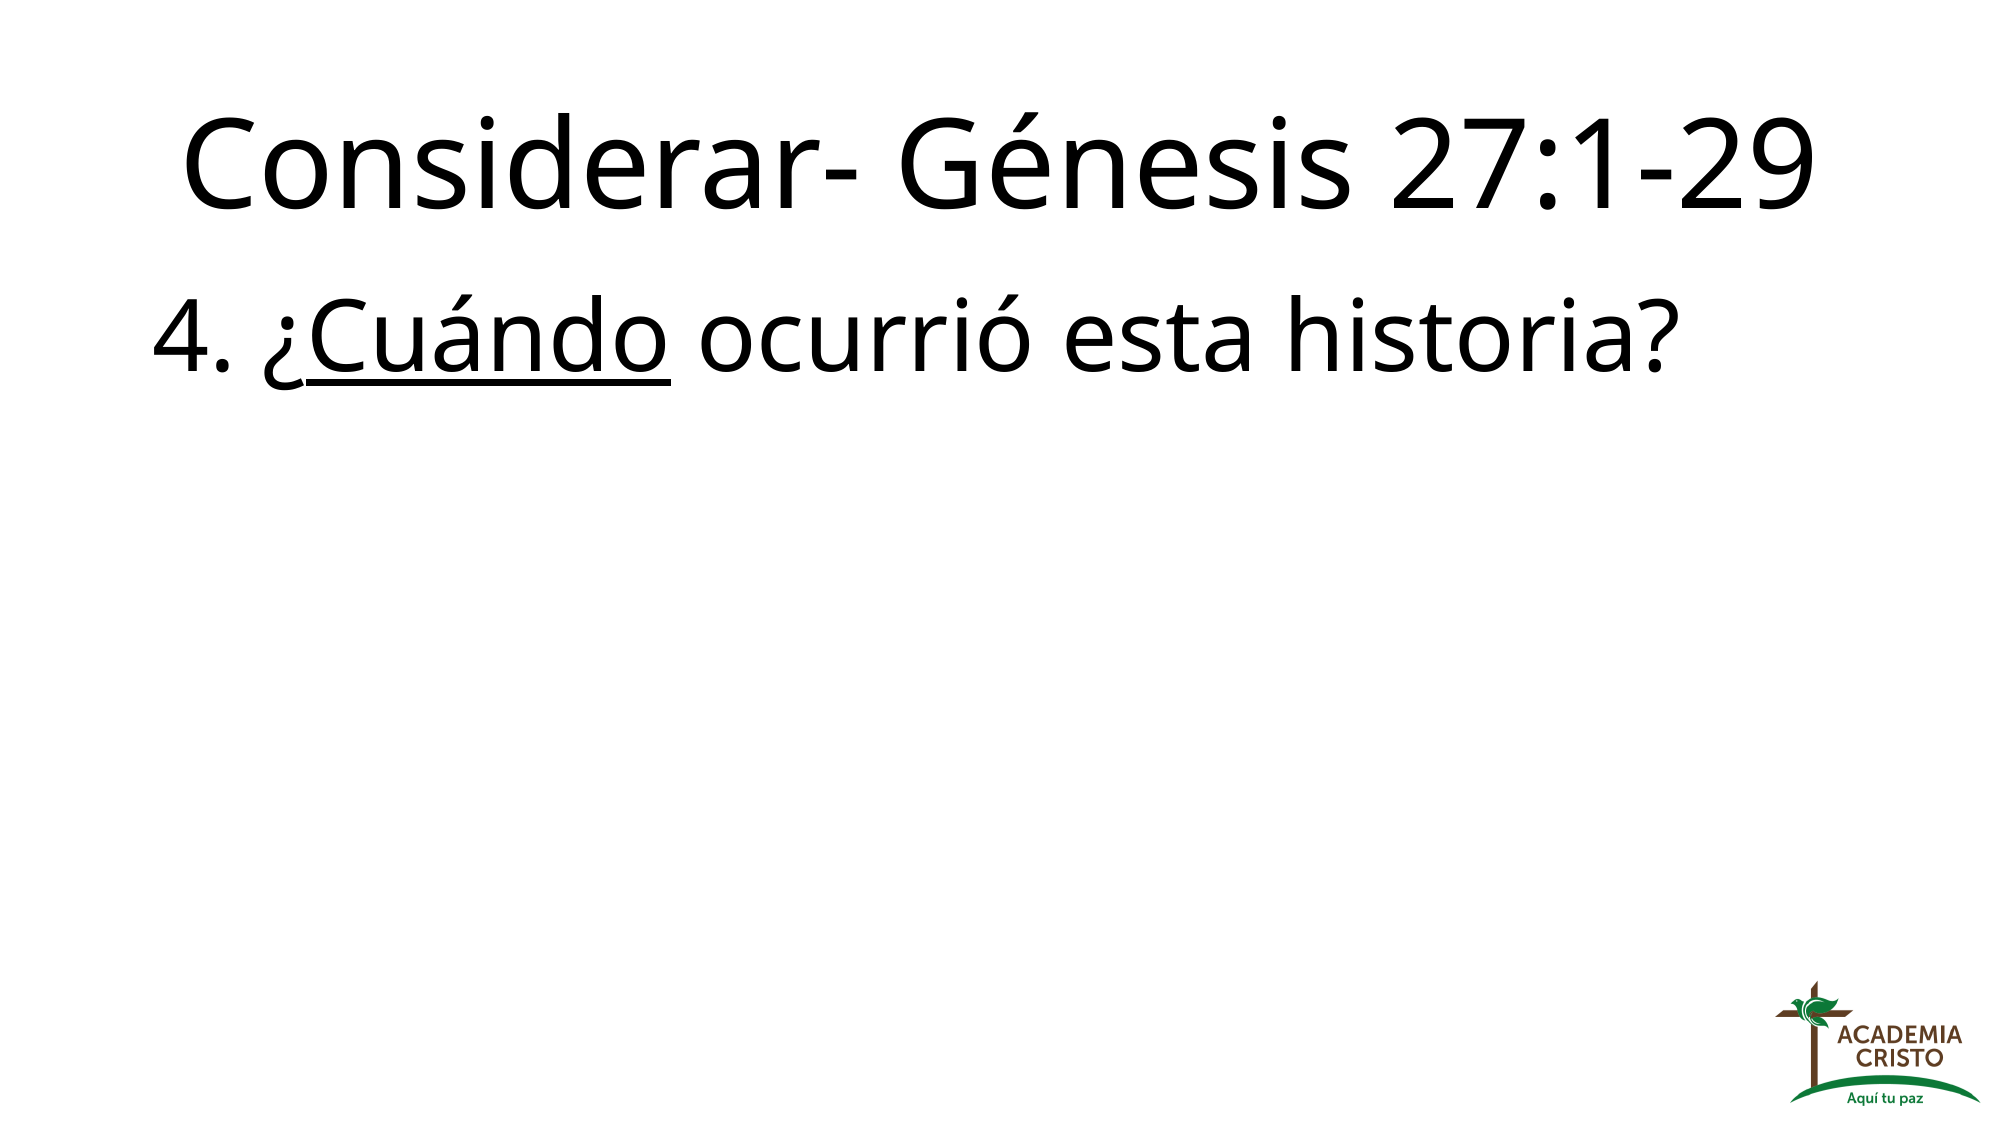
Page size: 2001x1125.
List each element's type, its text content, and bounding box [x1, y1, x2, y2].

title Considerar- Génesis 27:1-29 [137, 59, 1863, 278]
list 4. ¿Cuándo ocurrió esta historia? [137, 277, 1793, 1014]
picture [1759, 972, 2000, 1125]
